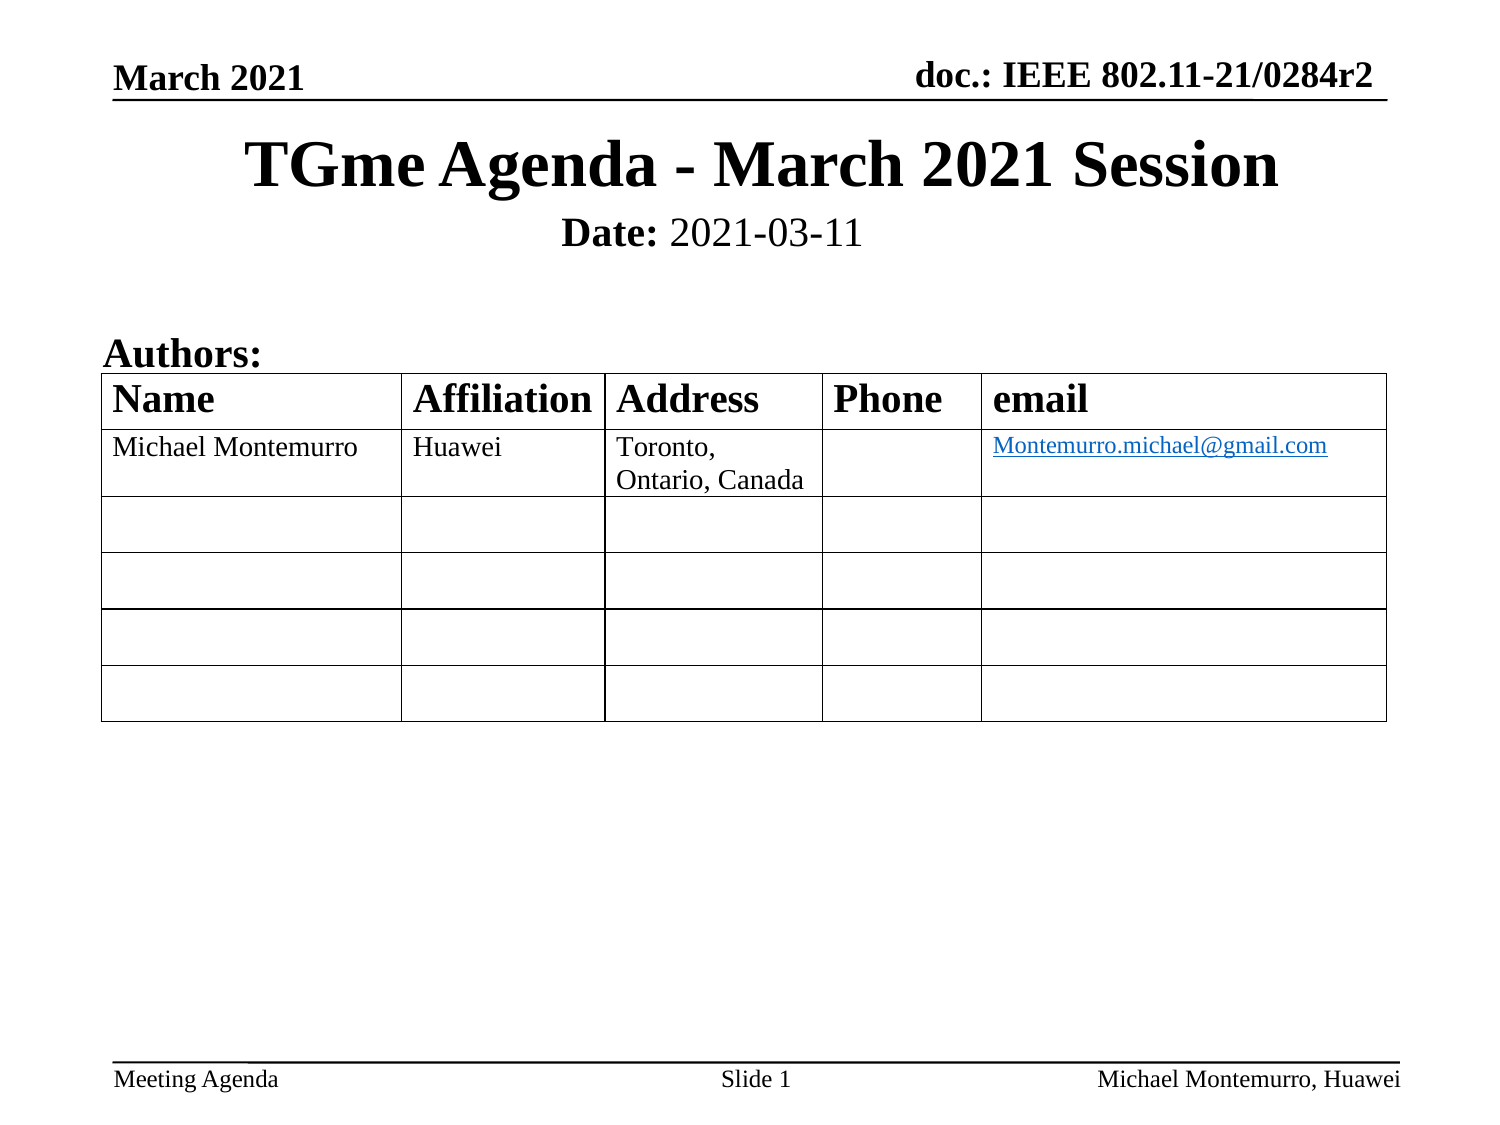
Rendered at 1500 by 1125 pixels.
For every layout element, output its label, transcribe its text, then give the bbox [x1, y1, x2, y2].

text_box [85, 372, 1415, 784]
slide_number Slide 1 [712, 1061, 800, 1093]
text_box Date: 2021-03-11 [75, 203, 1351, 267]
text_box TGme Agenda - March 2021 Session [112, 112, 1413, 288]
footer Michael Montemurro, Huawei [949, 1061, 1402, 1093]
text_box Authors: [87, 318, 325, 371]
